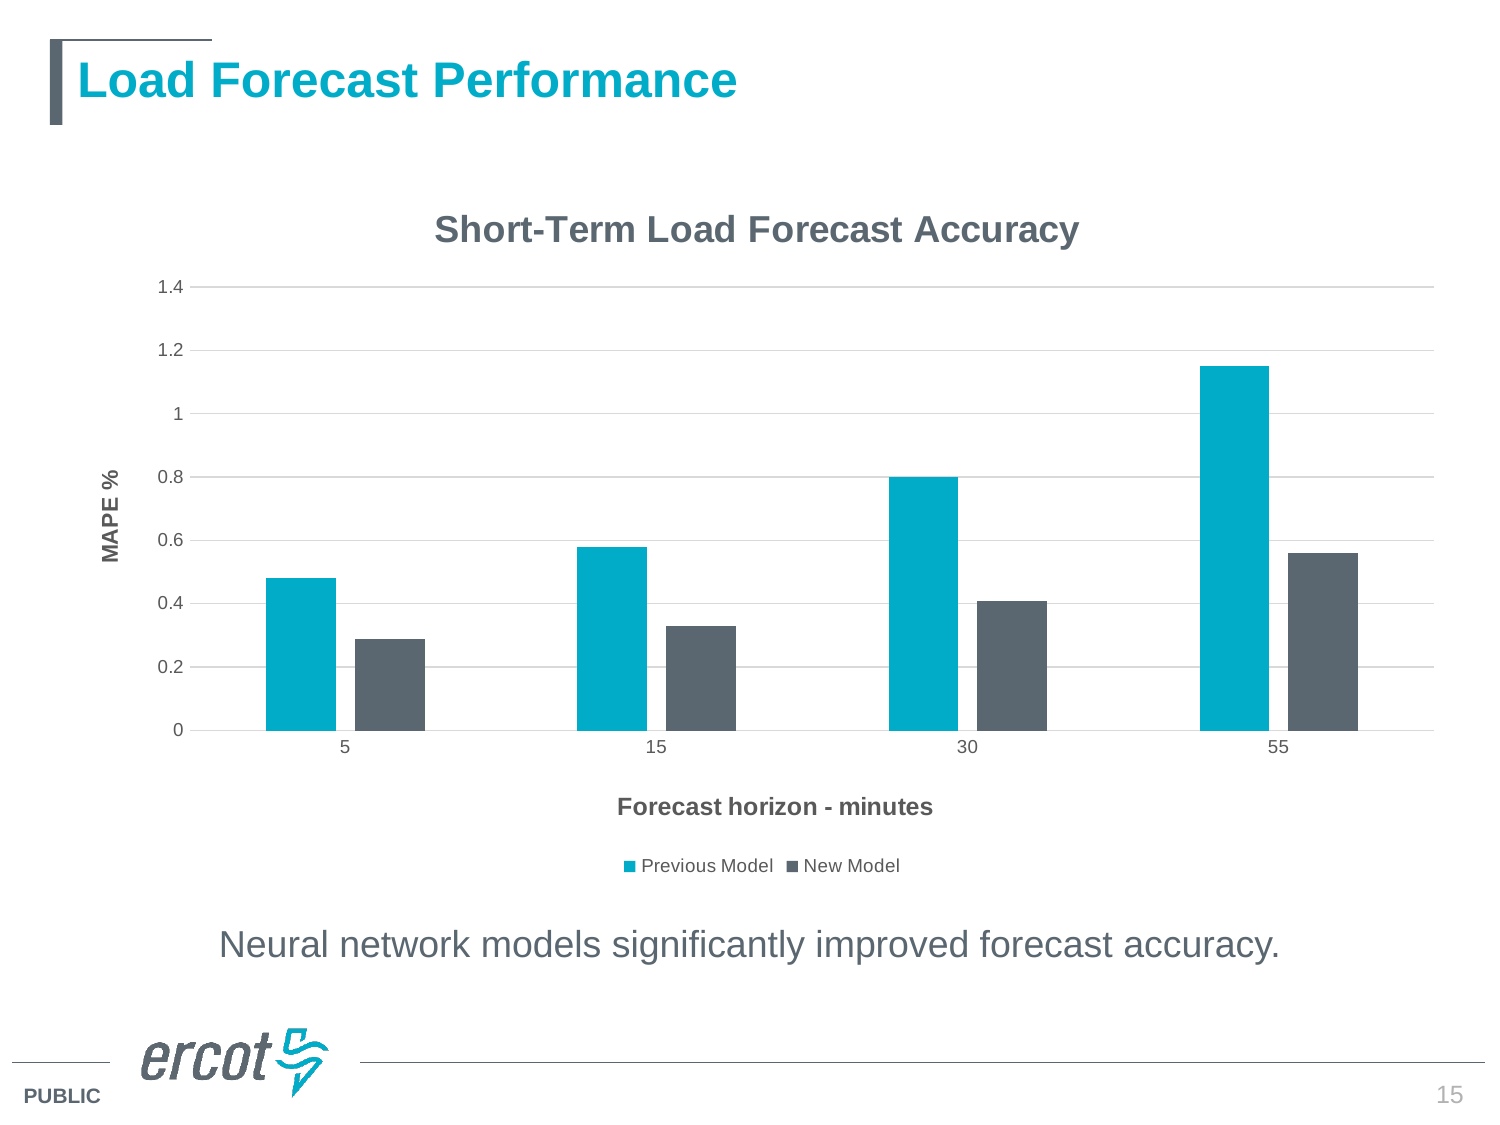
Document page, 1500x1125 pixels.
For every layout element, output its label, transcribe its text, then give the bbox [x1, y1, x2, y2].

text_box Neural network models significantly improved forecast accuracy. [62, 912, 1438, 1018]
slide_number 15 [1412, 1076, 1488, 1112]
picture [137, 1024, 332, 1100]
chart [62, 174, 1463, 884]
title Load Forecast Performance [62, 39, 1450, 115]
